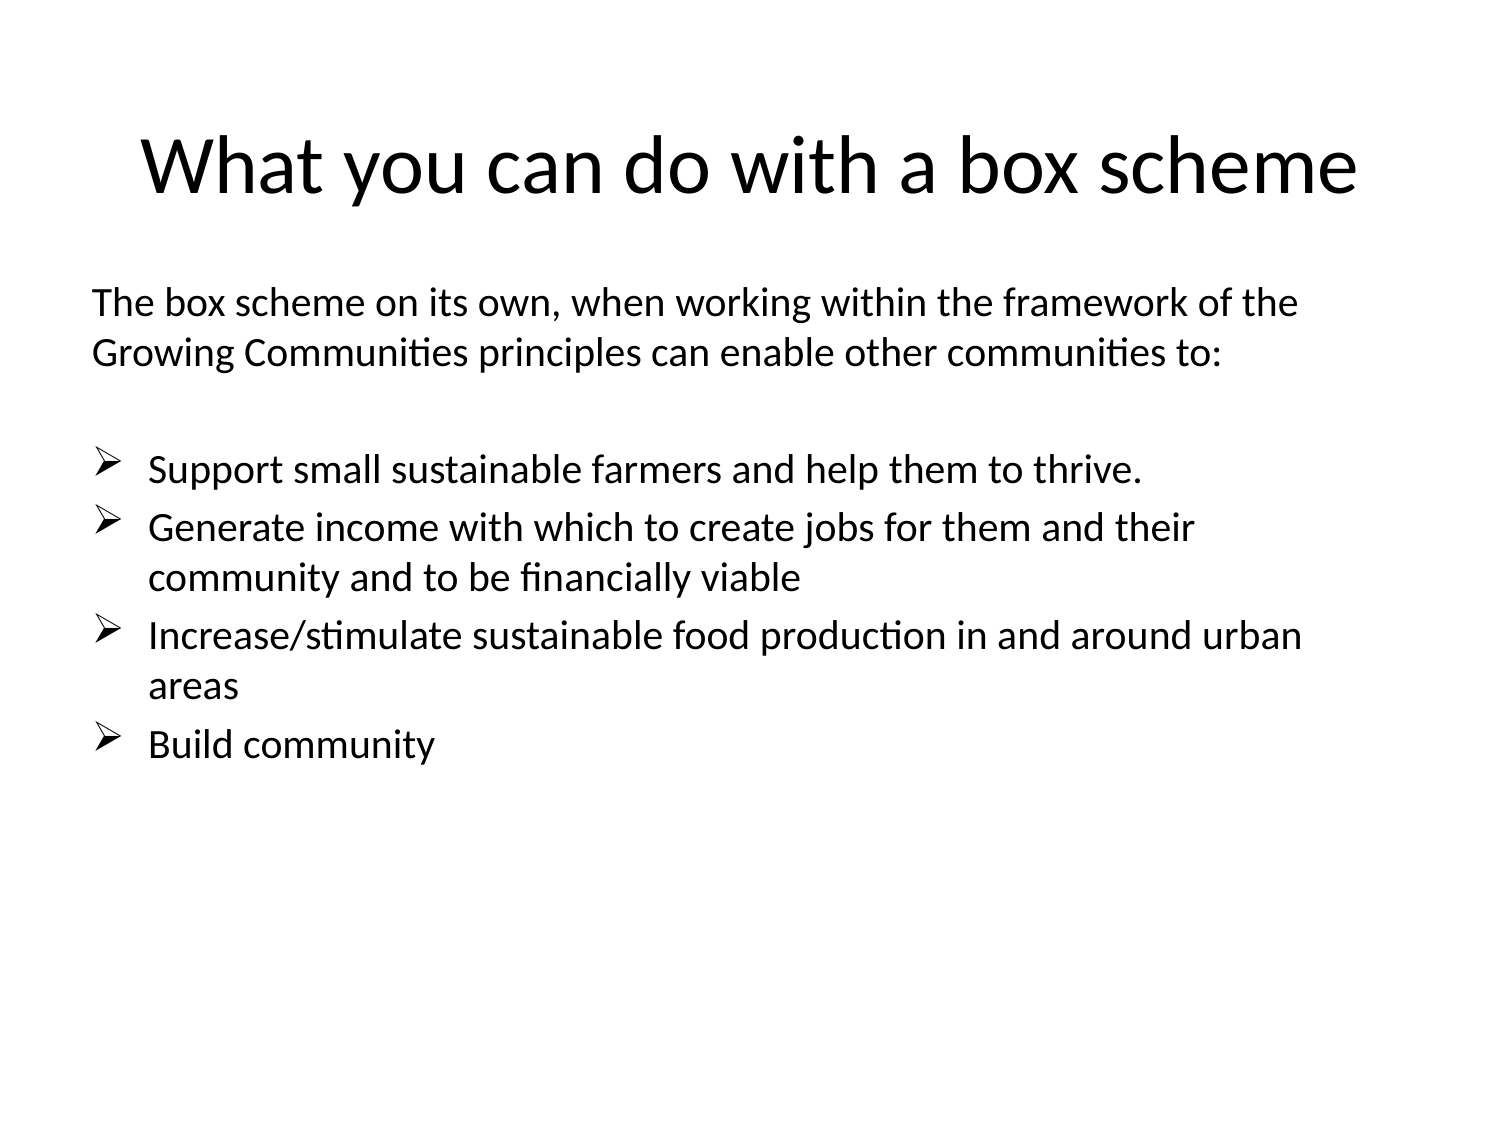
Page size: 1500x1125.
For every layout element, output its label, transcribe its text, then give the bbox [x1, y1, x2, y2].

title What you can do with a box scheme [112, 99, 1388, 220]
list The box scheme on its own, when working within the framework of the Growing Communities principles can enable other communities to: Support small sustainable farmers and help them to thrive. Generate income with which to create jobs for them and their community and to be financially viable Increase/stimulate sustainable food production in and around urban areas Build community [76, 267, 1412, 976]
